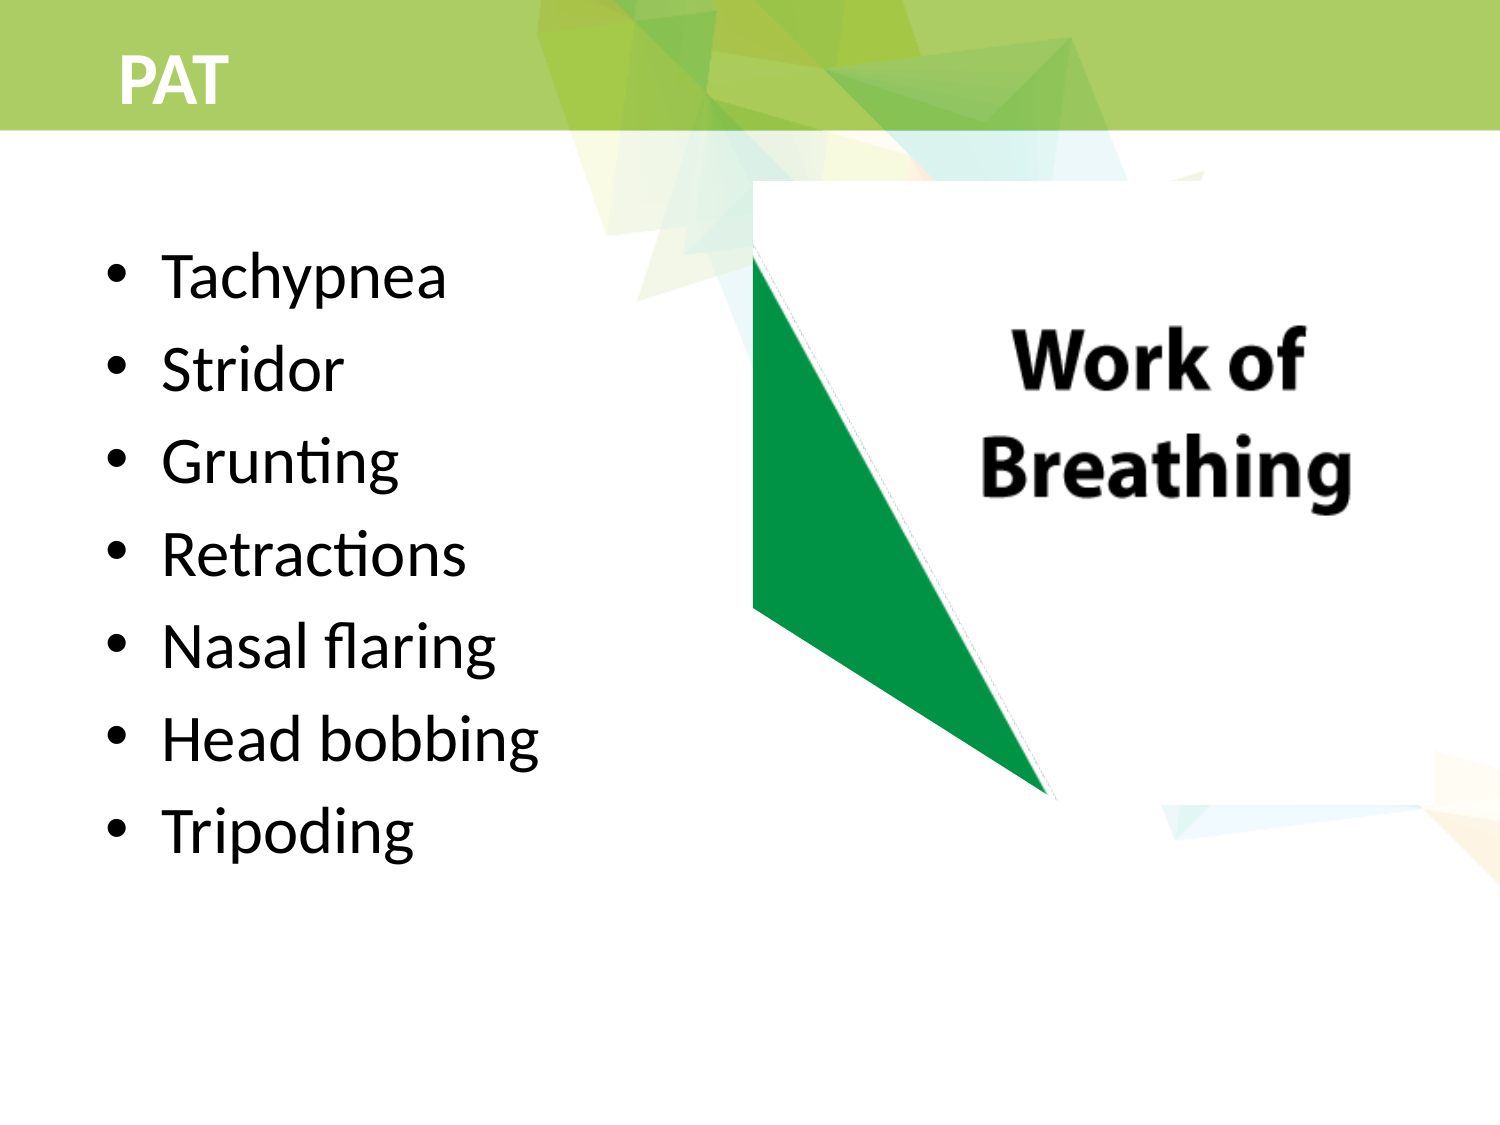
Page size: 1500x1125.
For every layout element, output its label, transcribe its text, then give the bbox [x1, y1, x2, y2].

title PAT [103, 29, 1398, 131]
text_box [680, 180, 1434, 827]
text_box Tachypnea Stridor Grunting Retractions Nasal flaring Head bobbing Tripoding Accessory muscle use [90, 224, 646, 948]
